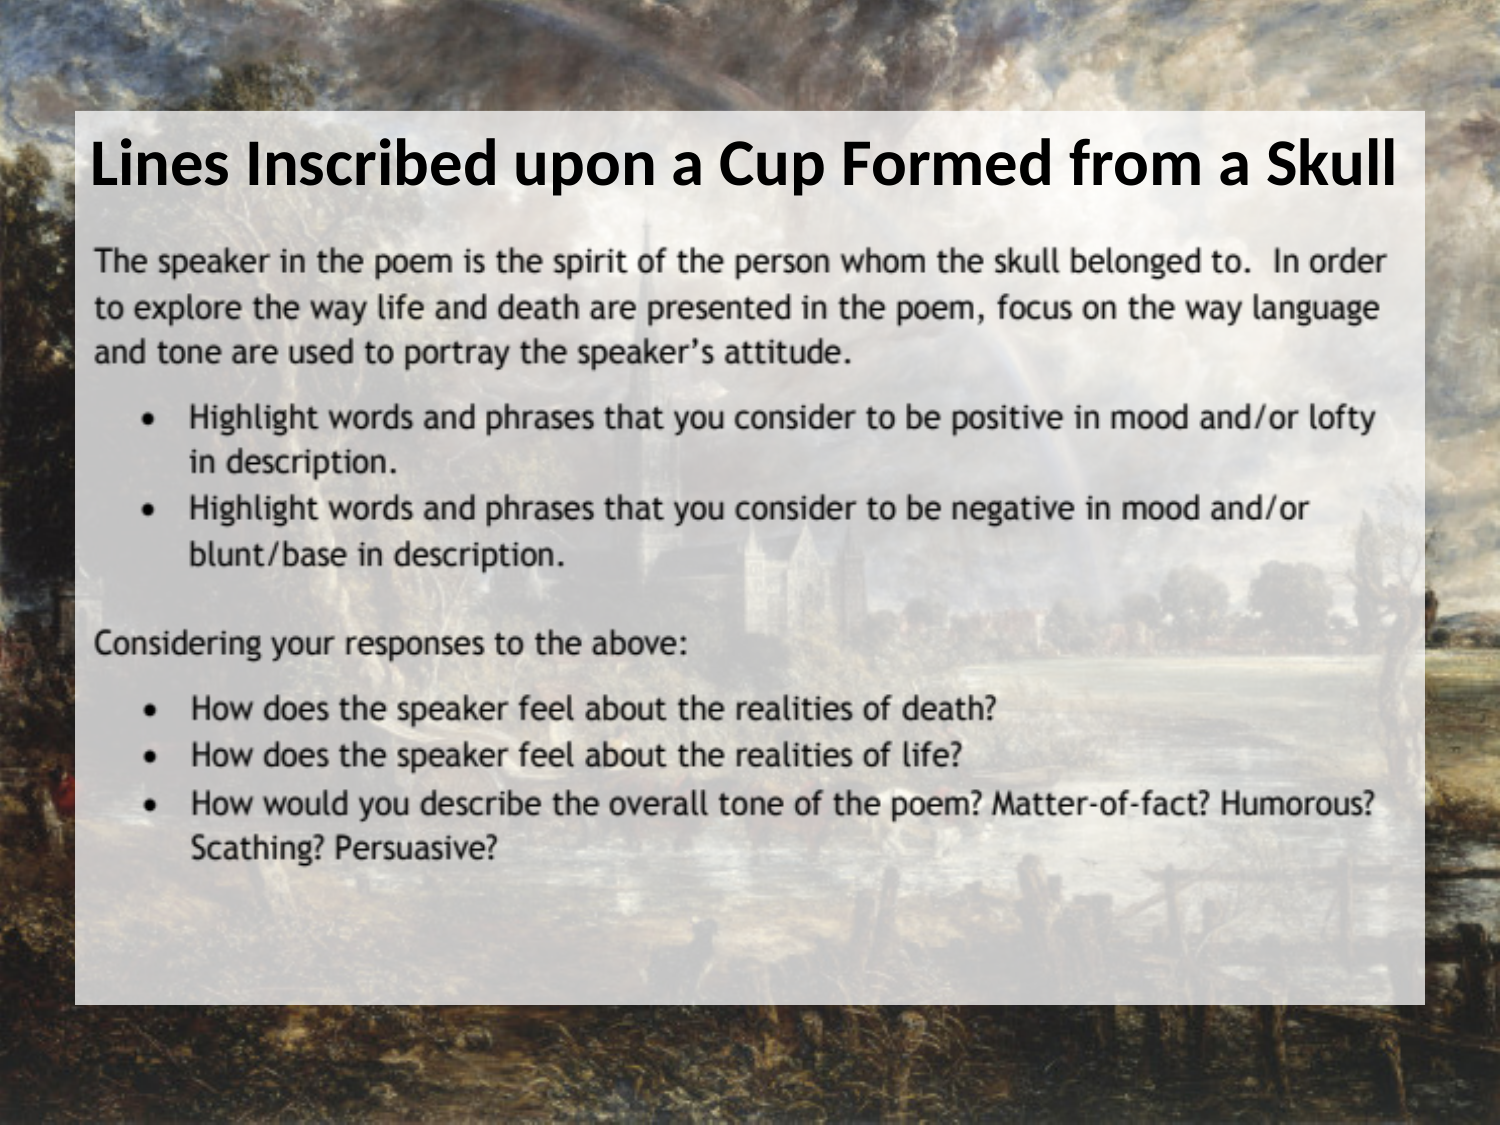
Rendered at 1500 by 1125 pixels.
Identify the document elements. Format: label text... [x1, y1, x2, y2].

list Lines Inscribed upon a Cup Formed from a Skull [75, 110, 1425, 1005]
picture [0, 0, 1500, 1125]
